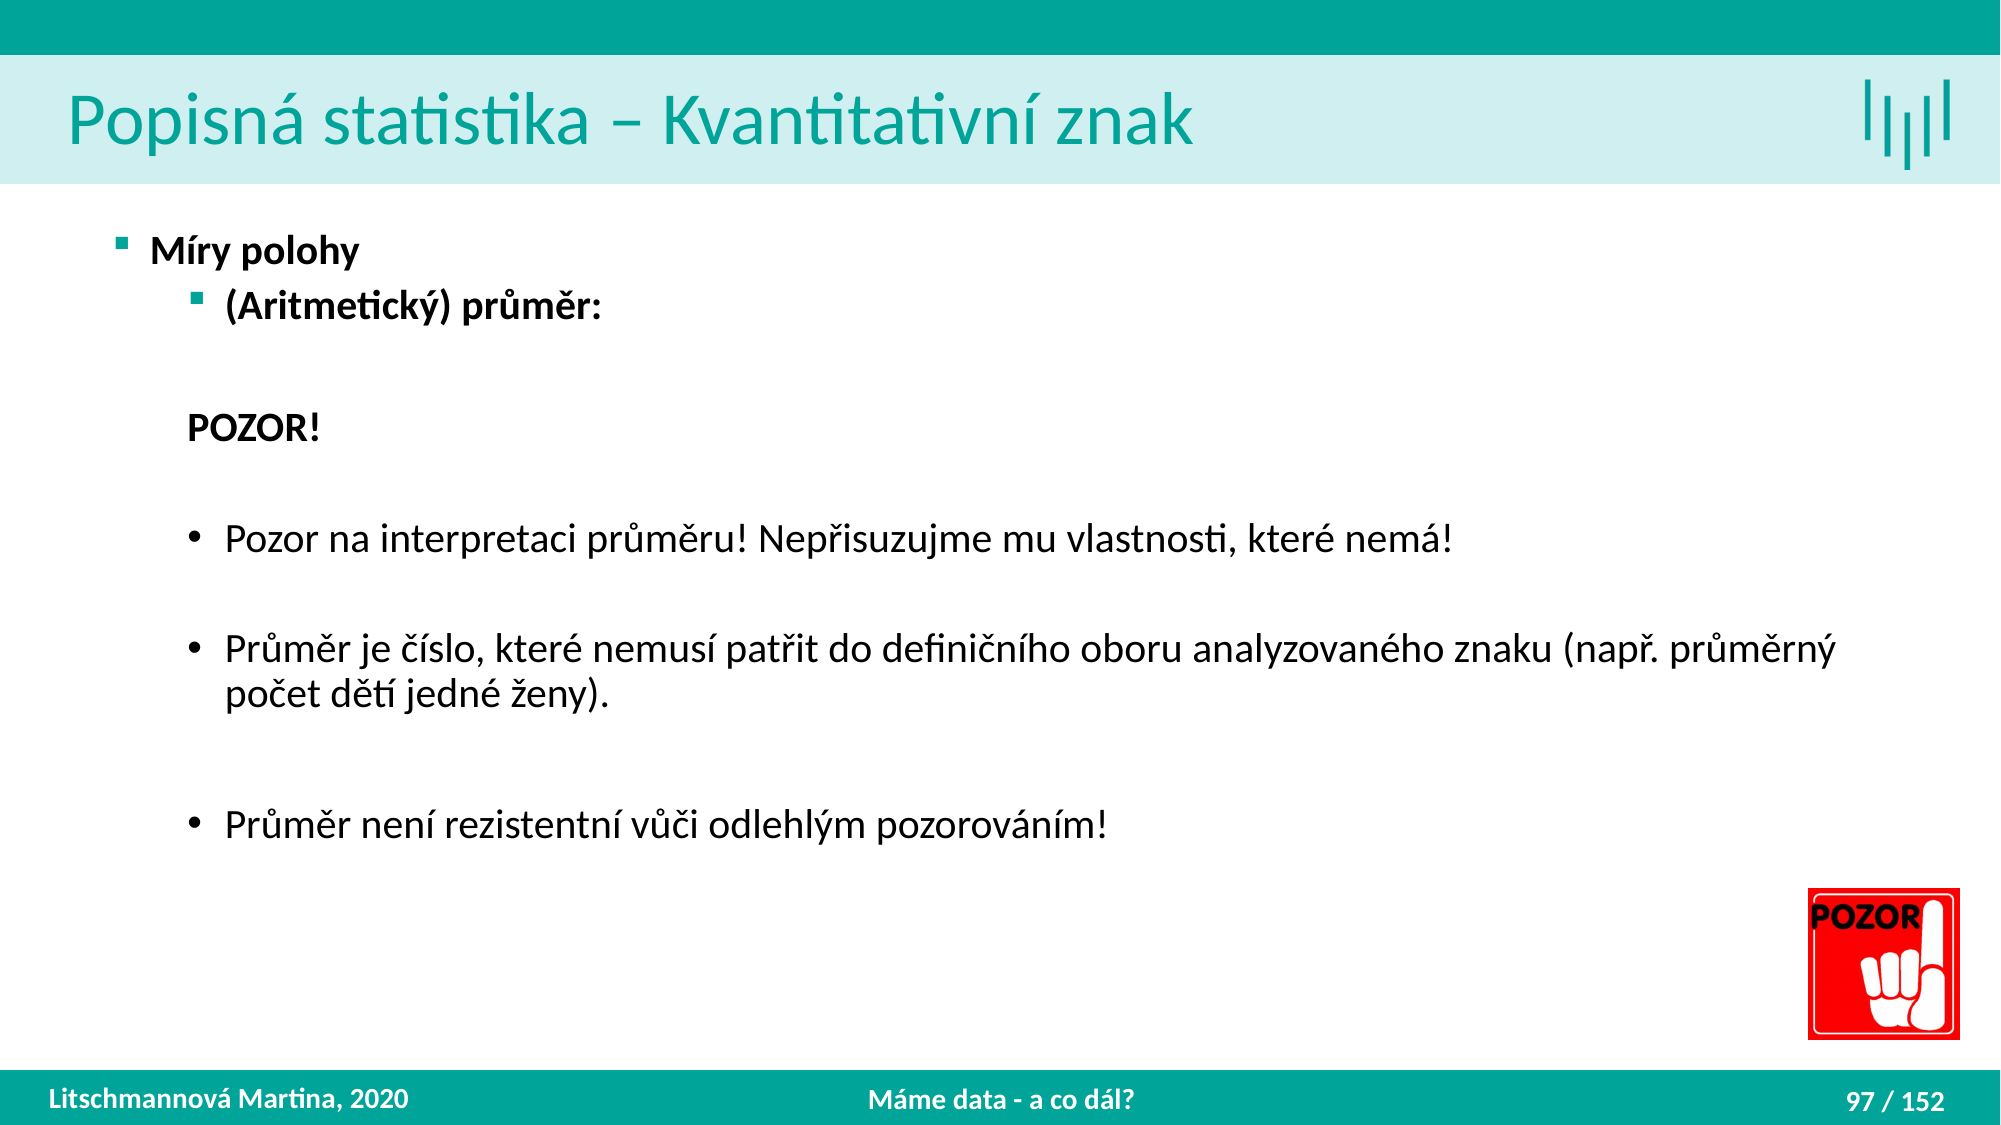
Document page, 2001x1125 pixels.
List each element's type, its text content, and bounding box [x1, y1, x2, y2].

picture [1808, 888, 1960, 1040]
picture [1852, 69, 1960, 178]
slide_number Litschmannová Martina, 2020 [33, 1070, 484, 1124]
list Popisná statistika – Kvantitativní znak [52, 59, 1835, 181]
slide_number 97 / 152 [1509, 1072, 1960, 1125]
footer Máme data - a co dál? [664, 1070, 1340, 1125]
